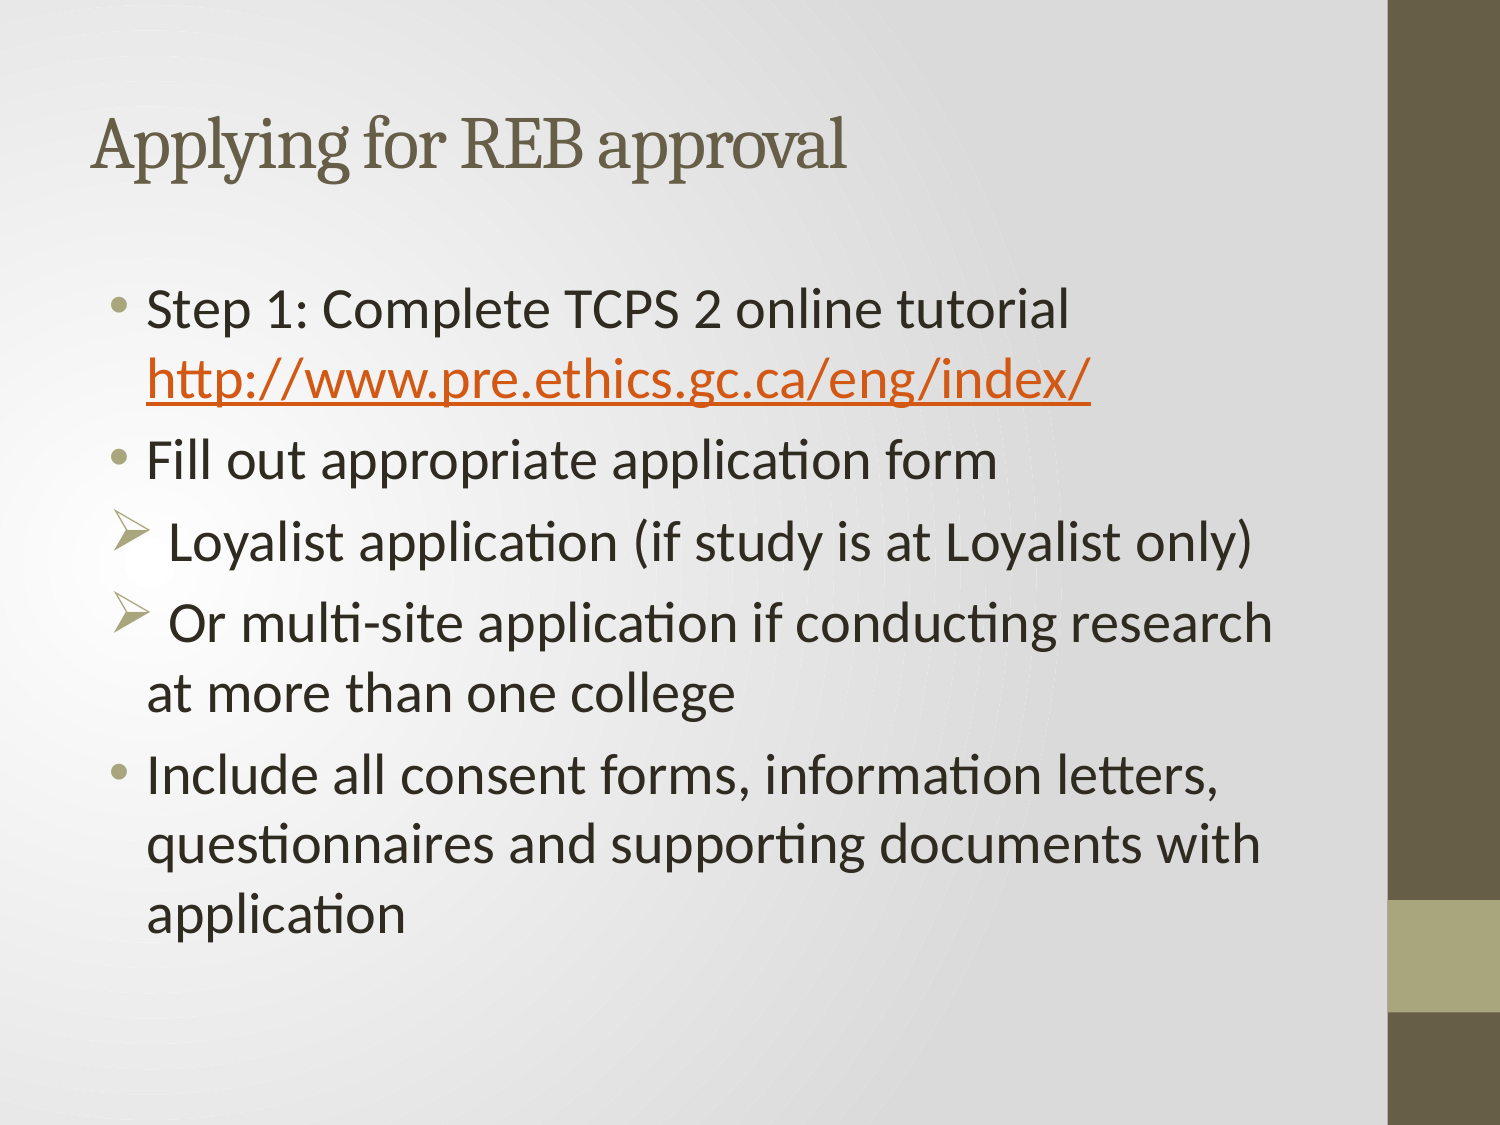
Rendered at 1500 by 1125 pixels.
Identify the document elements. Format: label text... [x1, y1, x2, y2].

list Step 1: Complete TCPS 2 online tutorial http://www.pre.ethics.gc.ca/eng/index/ Fill out appropriate application form Loyalist application (if study is at Loyalist only) Or multi-site application if conducting research at more than one college Include all consent forms, information letters, questionnaires and supporting documents with application [75, 262, 1325, 1050]
title Applying for REB approval [75, 45, 1325, 233]
